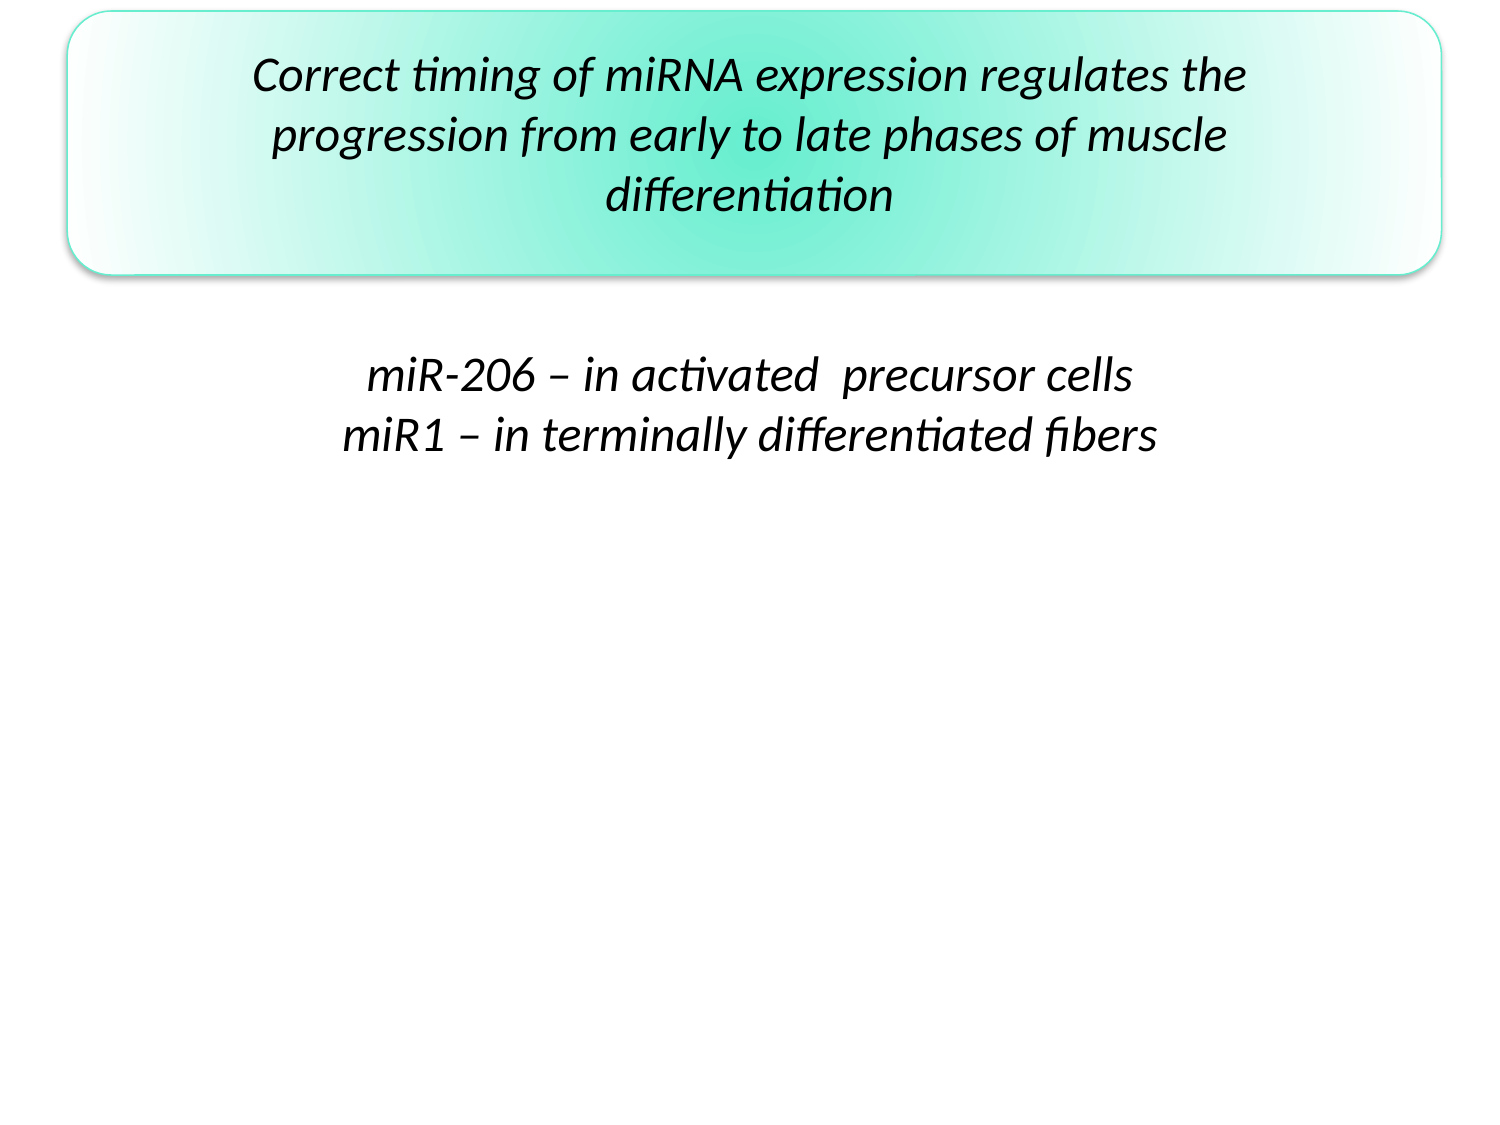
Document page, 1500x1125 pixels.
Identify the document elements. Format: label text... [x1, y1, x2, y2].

text_box [66, 10, 1443, 276]
text_box Correct timing of miRNA expression regulates the progression from early to late phases of muscle differentiation miR-206 – in activated precursor cells miR1 – in terminally differentiated fibers [169, 33, 1331, 469]
